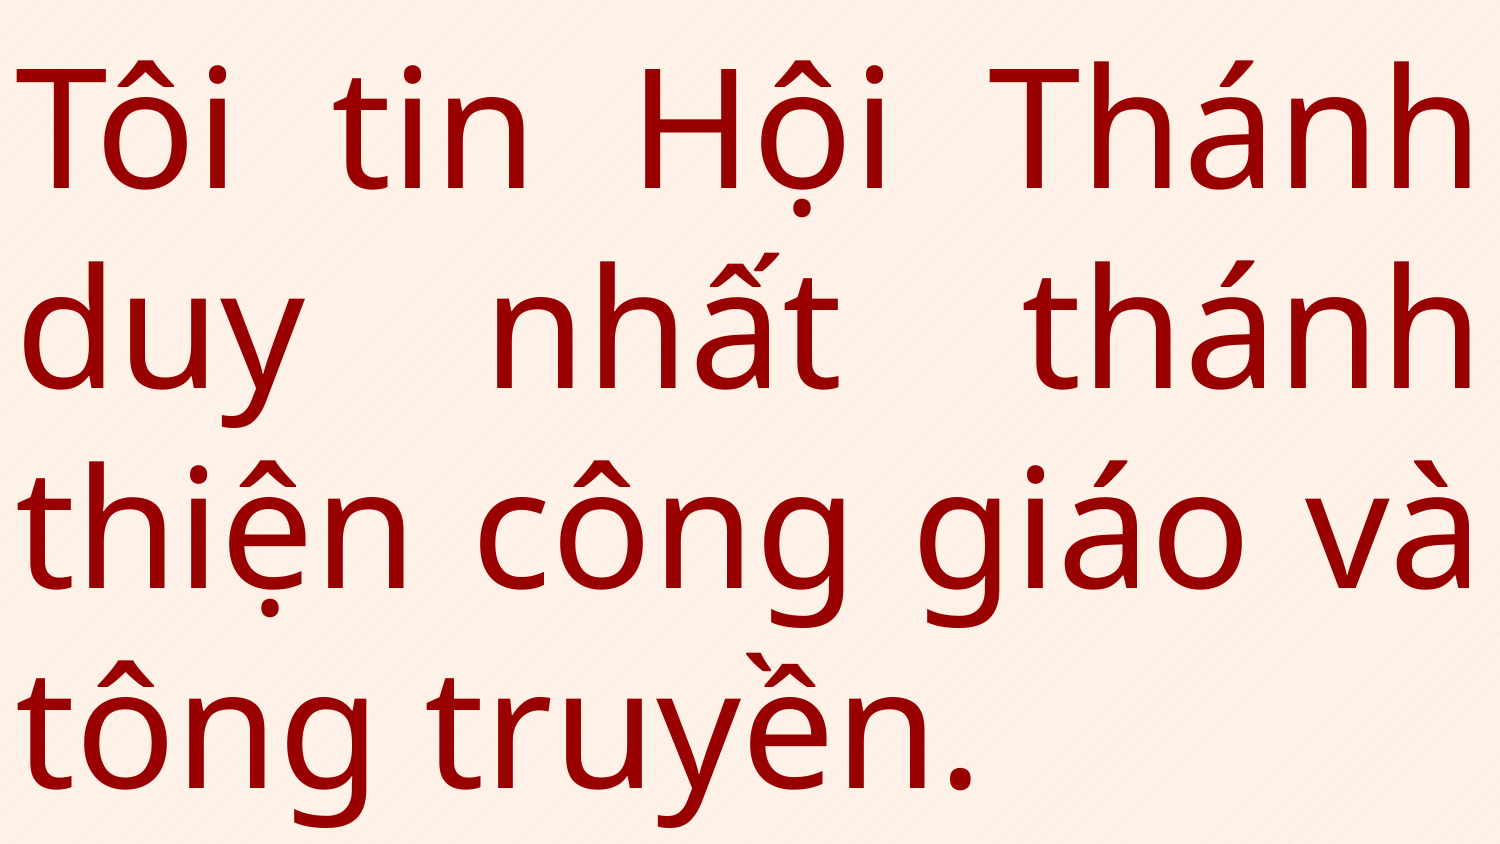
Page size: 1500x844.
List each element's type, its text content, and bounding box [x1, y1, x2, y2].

title Tôi tin Hội Thánh duy nhất thánh thiện công giáo và tông truyền. [0, 0, 1500, 844]
